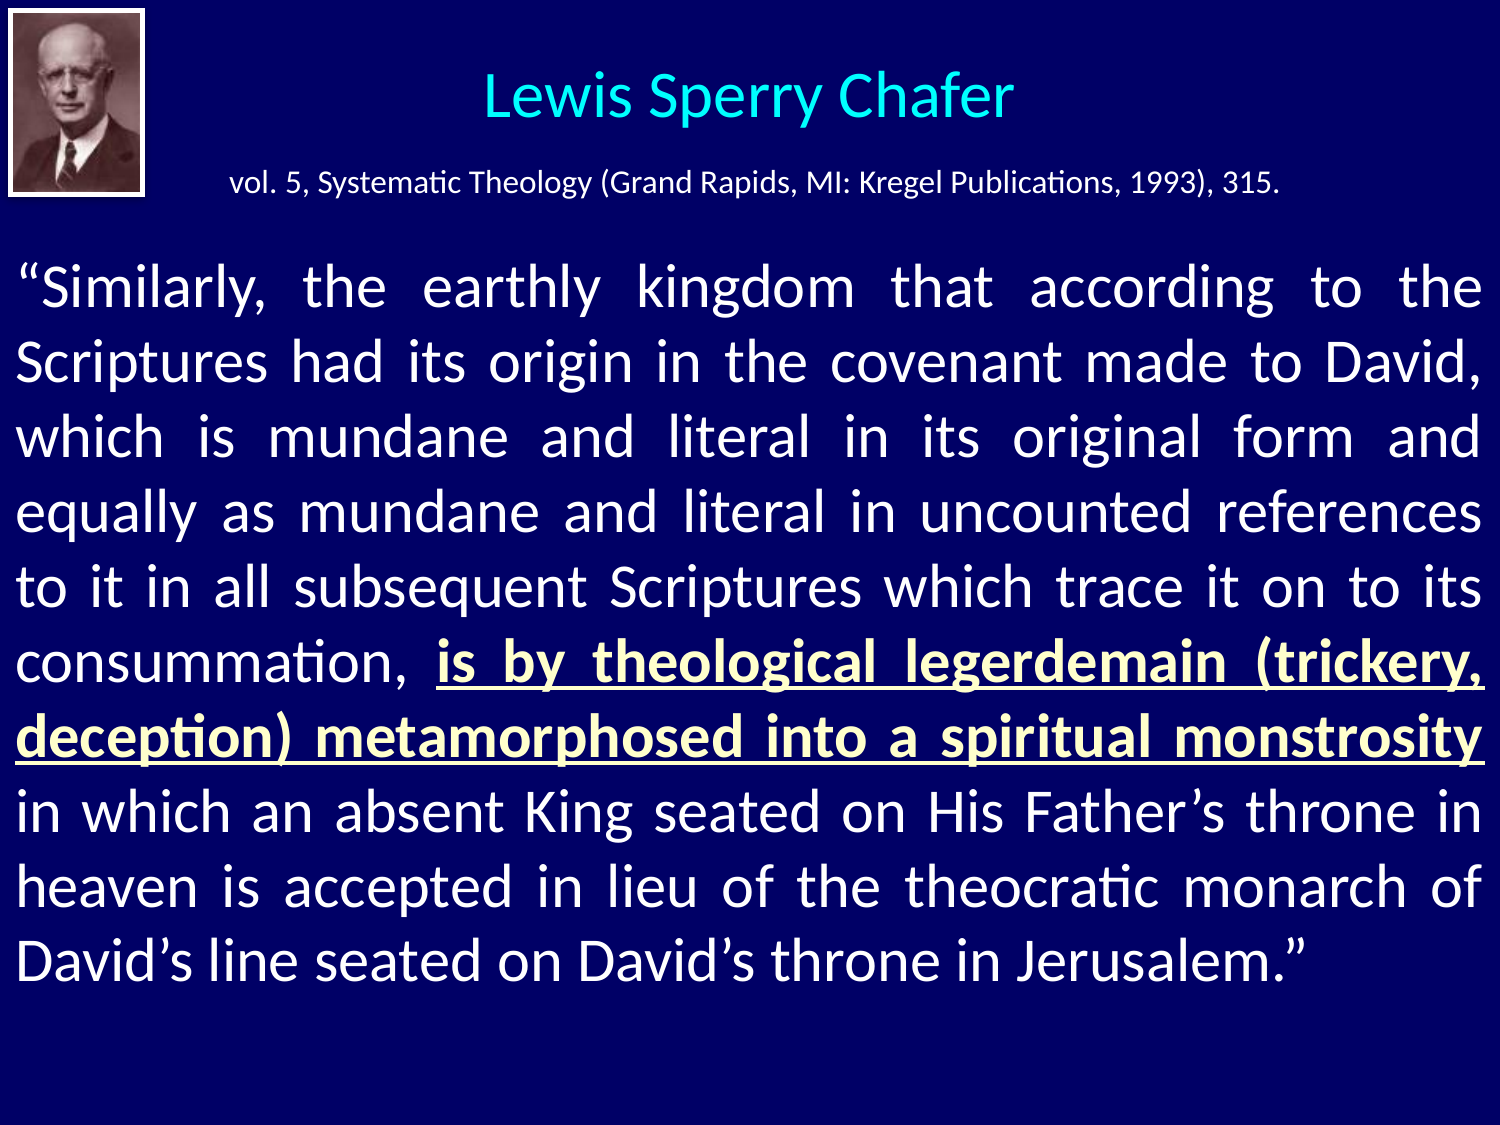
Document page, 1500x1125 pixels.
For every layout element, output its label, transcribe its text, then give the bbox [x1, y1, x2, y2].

picture [12, 12, 141, 193]
text_box Lewis Sperry Chafer vol. 5, Systematic Theology (Grand Rapids, MI: Kregel Publications, 1993), 315. [125, 43, 1375, 211]
list “Similarly, the earthly kingdom that according to the Scriptures had its origin in the covenant made to David, which is mundane and literal in its original form and equally as mundane and literal in uncounted references to it in all subsequent Scriptures which trace it on to its consummation, is by theological legerdemain (trickery, deception) metamorphosed into a spiritual monstrosity in which an absent King seated on His Father’s throne in heaven is accepted in lieu of the theocratic monarch of David’s line seated on David’s throne in Jerusalem.” [0, 237, 1500, 1013]
